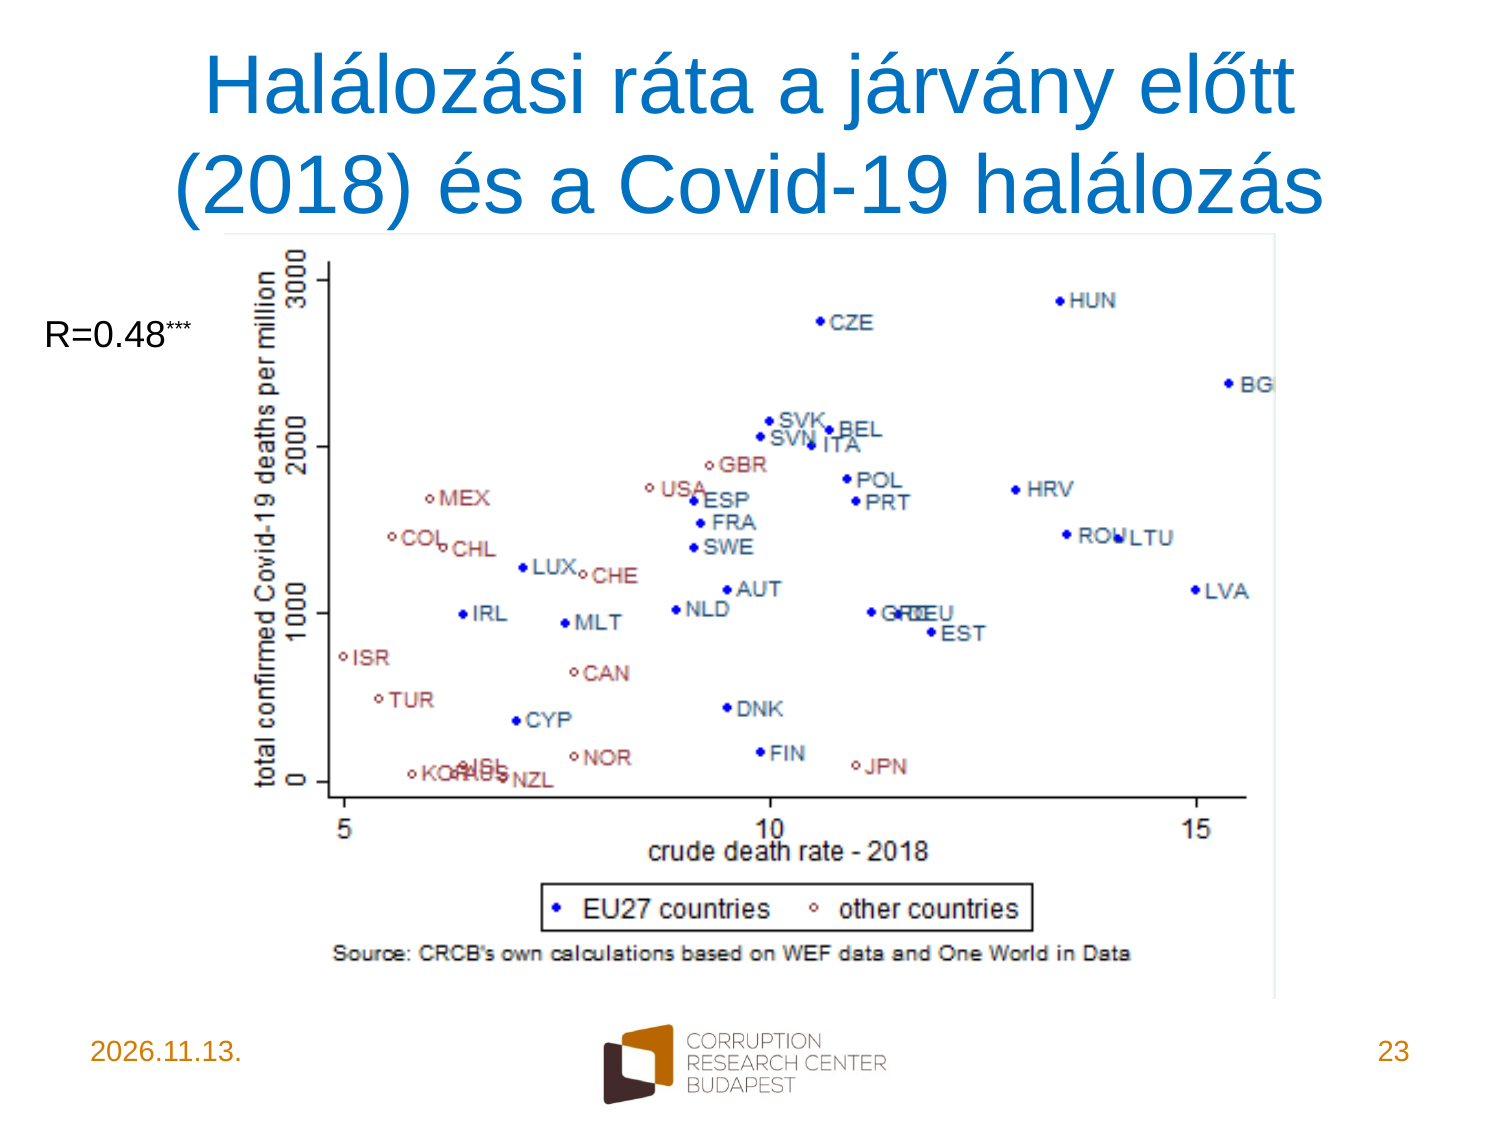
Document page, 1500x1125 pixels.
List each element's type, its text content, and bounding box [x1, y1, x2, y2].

picture [584, 1023, 904, 1114]
slide_number 2021. 11. 06. [74, 1024, 426, 1103]
picture [224, 233, 1276, 999]
title Halálozási ráta a járvány előtt (2018) és a Covid-19 halálozás [75, 52, 1425, 209]
slide_number 23 [1074, 1024, 1426, 1103]
text_box R=0.48*** [29, 302, 218, 363]
